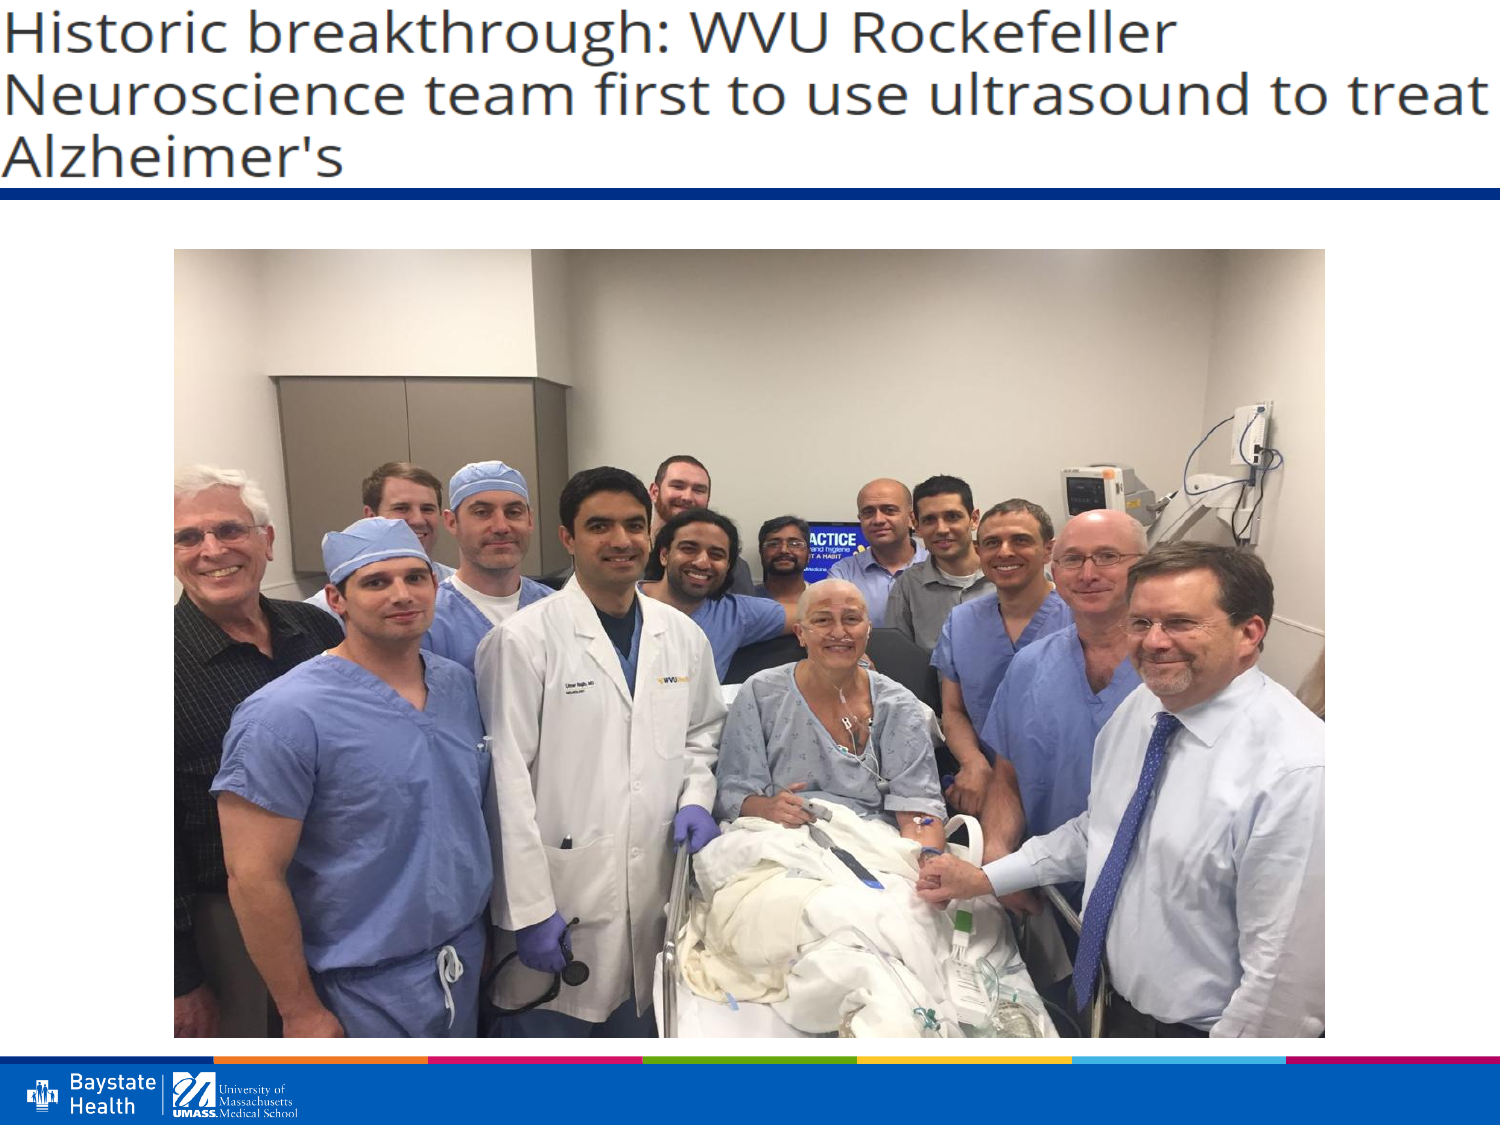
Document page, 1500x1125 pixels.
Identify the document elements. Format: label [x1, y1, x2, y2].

picture [26, 1071, 298, 1118]
picture [0, 0, 1500, 188]
picture [174, 249, 1326, 1038]
